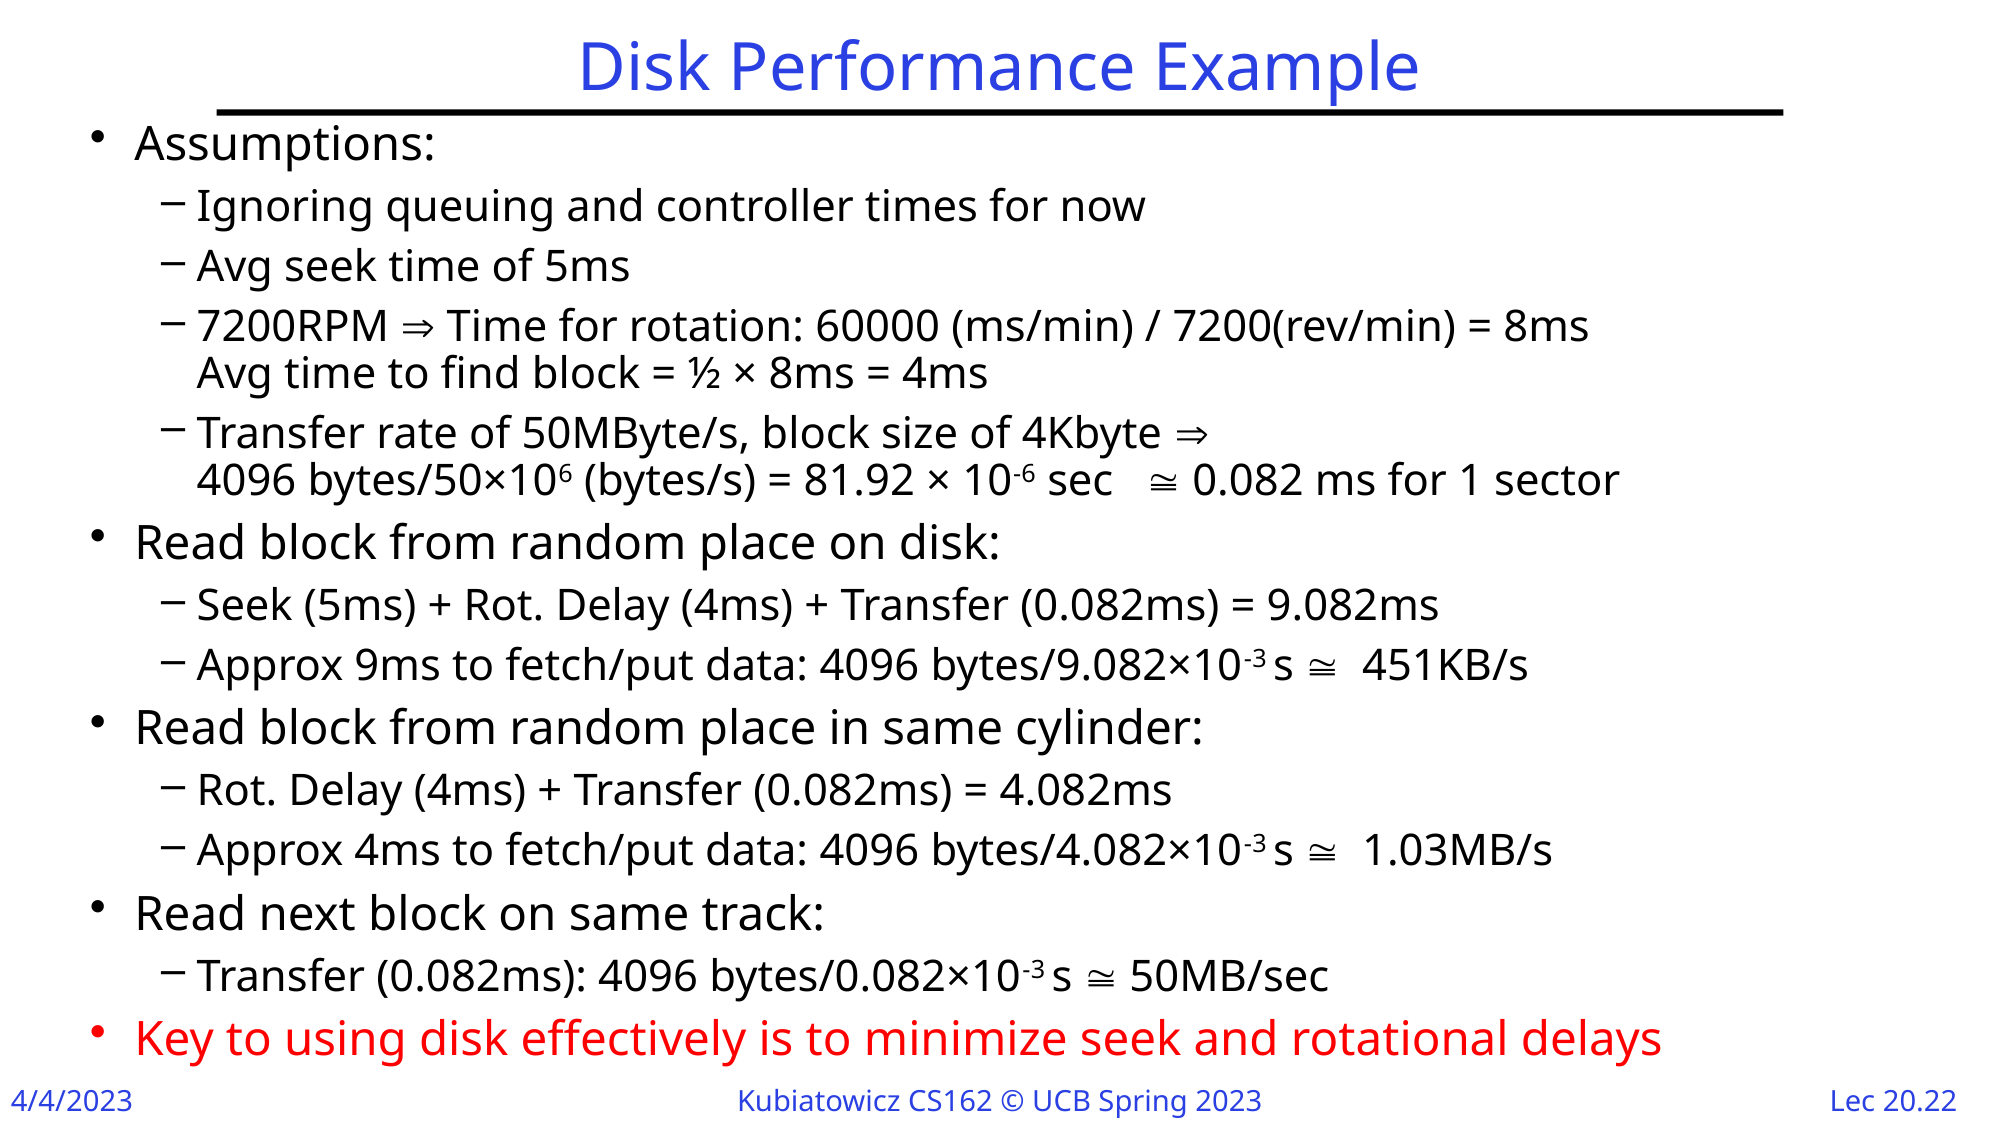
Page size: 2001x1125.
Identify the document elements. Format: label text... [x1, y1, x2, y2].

list Assumptions: Ignoring queuing and controller times for now Avg seek time of 5ms 7200RPM  Time for rotation: 60000 (ms/min) / 7200(rev/min) = 8ms Avg time to find block = ½ × 8ms = 4ms Transfer rate of 50MByte/s, block size of 4Kbyte  4096 bytes/50×106 (bytes/s) = 81.92 × 10-6 sec  0.082 ms for 1 sector Read block from random place on disk: Seek (5ms) + Rot. Delay (4ms) + Transfer (0.082ms) = 9.082ms Approx 9ms to fetch/put data: 4096 bytes/9.082×10-3 s  451KB/s Read block from random place in same cylinder: Rot. Delay (4ms) + Transfer (0.082ms) = 4.082ms Approx 4ms to fetch/put data: 4096 bytes/4.082×10-3 s  1.03MB/s Read next block on same track: Transfer (0.082ms): 4096 bytes/0.082×10-3 s  50MB/sec Key to using disk effectively is to minimize seek and rotational delays [75, 112, 1950, 1075]
title Disk Performance Example [216, 24, 1784, 112]
